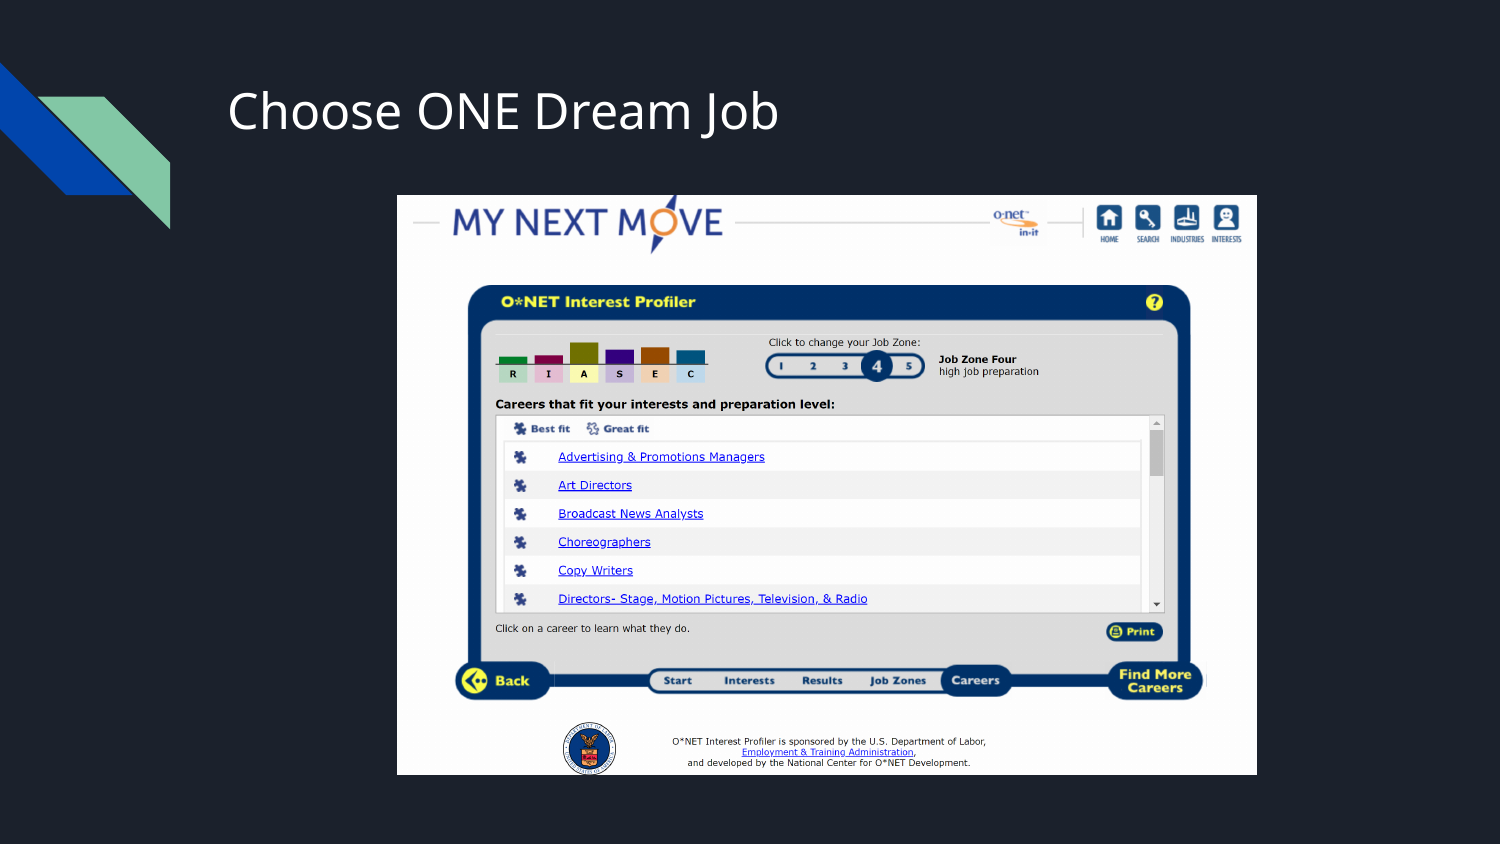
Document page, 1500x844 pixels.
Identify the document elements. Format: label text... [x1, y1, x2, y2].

picture [397, 195, 1257, 775]
title Choose ONE Dream Job [212, 64, 1368, 215]
